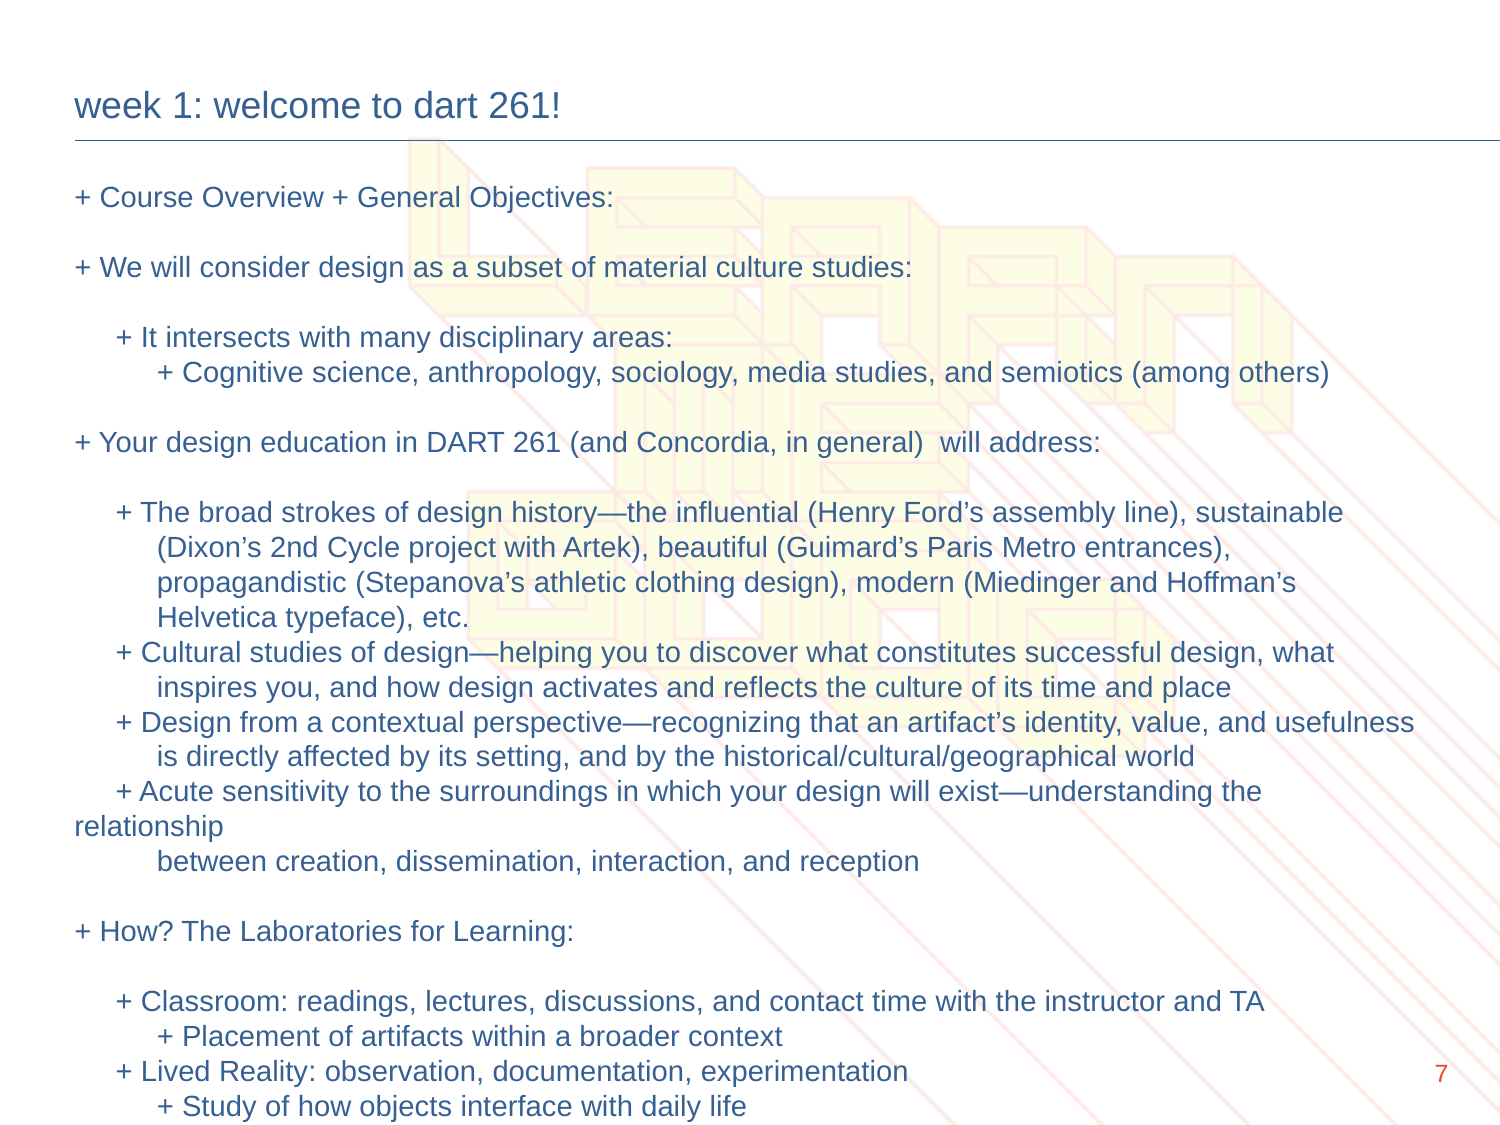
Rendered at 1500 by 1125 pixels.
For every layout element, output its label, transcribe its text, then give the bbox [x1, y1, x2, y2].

picture [394, 141, 1500, 1125]
picture [394, 1, 1500, 140]
text_box week 1: welcome to dart 261! [59, 74, 389, 134]
text_box + Course Overview + General Objectives: + We will consider design as a subset of material culture studies: + It intersects with many disciplinary areas: + Cognitive science, anthropology, sociology, media studies, and semiotics (among others) + Your design education in DART 261 (and Concordia, in general) will address: + The broad strokes of design history—the influential (Henry Ford’s assembly line), sustainable (Dixon’s 2nd Cycle project with Artek), beautiful (Guimard’s Paris Metro entrances), propagandistic (Stepanova’s athletic clothing design), modern (Miedinger and Hoffman’s Helvetica typeface), etc. + Cultural studies of design—helping you to discover what constitutes successful design, what inspires you, and how design activates and reflects the culture of its time and place + Design from a contextual perspective—recognizing that an artifact’s identity, value, and usefulness is directly affected by its setting, and by the historical/cultural/geographical world + Acute sensitivity to the surroundings in which your design will exist—understanding the relationship between creation, dissemination, interaction, and reception + How? The Laboratories for Learning: + Classroom: readings, lectures, discussions, and contact time with the instructor and TA + Placement of artifacts within a broader context + Lived Reality: observation, documentation, experimentation + Study of how objects interface with daily life [59, 171, 389, 1125]
